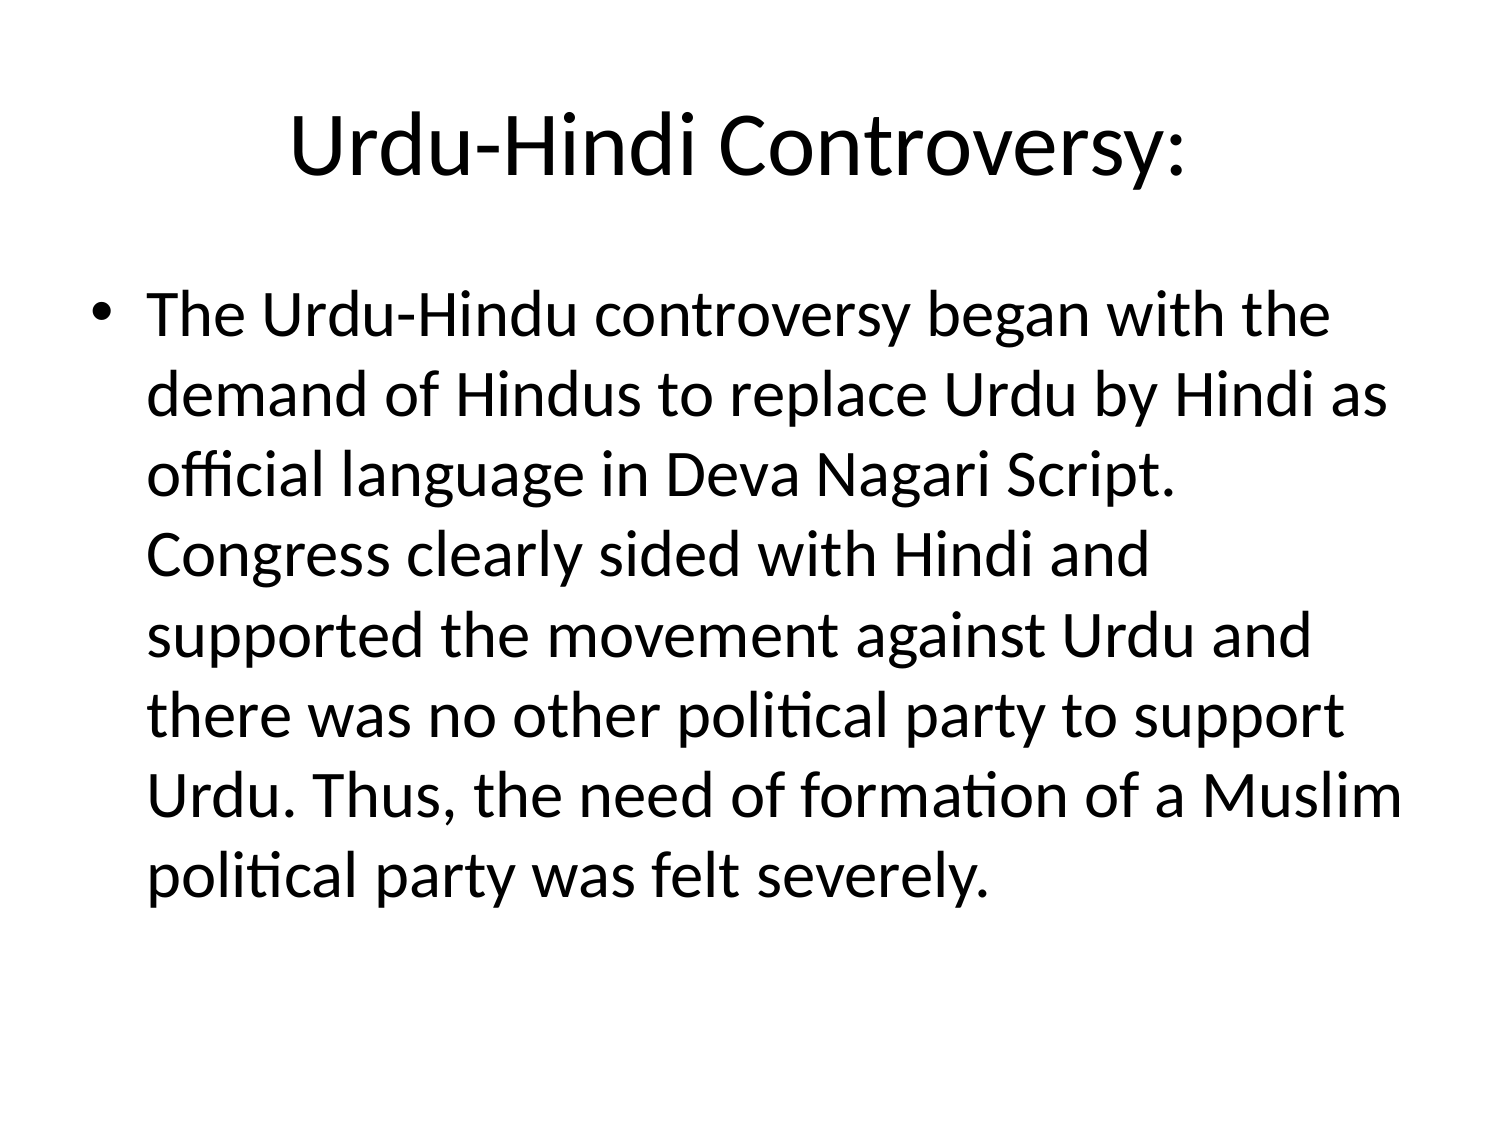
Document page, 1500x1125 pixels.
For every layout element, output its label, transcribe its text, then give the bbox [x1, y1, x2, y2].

list The Urdu-Hindu controversy began with the demand of Hindus to replace Urdu by Hindi as official language in Deva Nagari Script. Congress clearly sided with Hindi and supported the movement against Urdu and there was no other political party to support Urdu. Thus, the need of formation of a Muslim political party was felt severely. [75, 262, 1425, 1005]
title Urdu-Hindi Controversy: [75, 45, 1425, 233]
